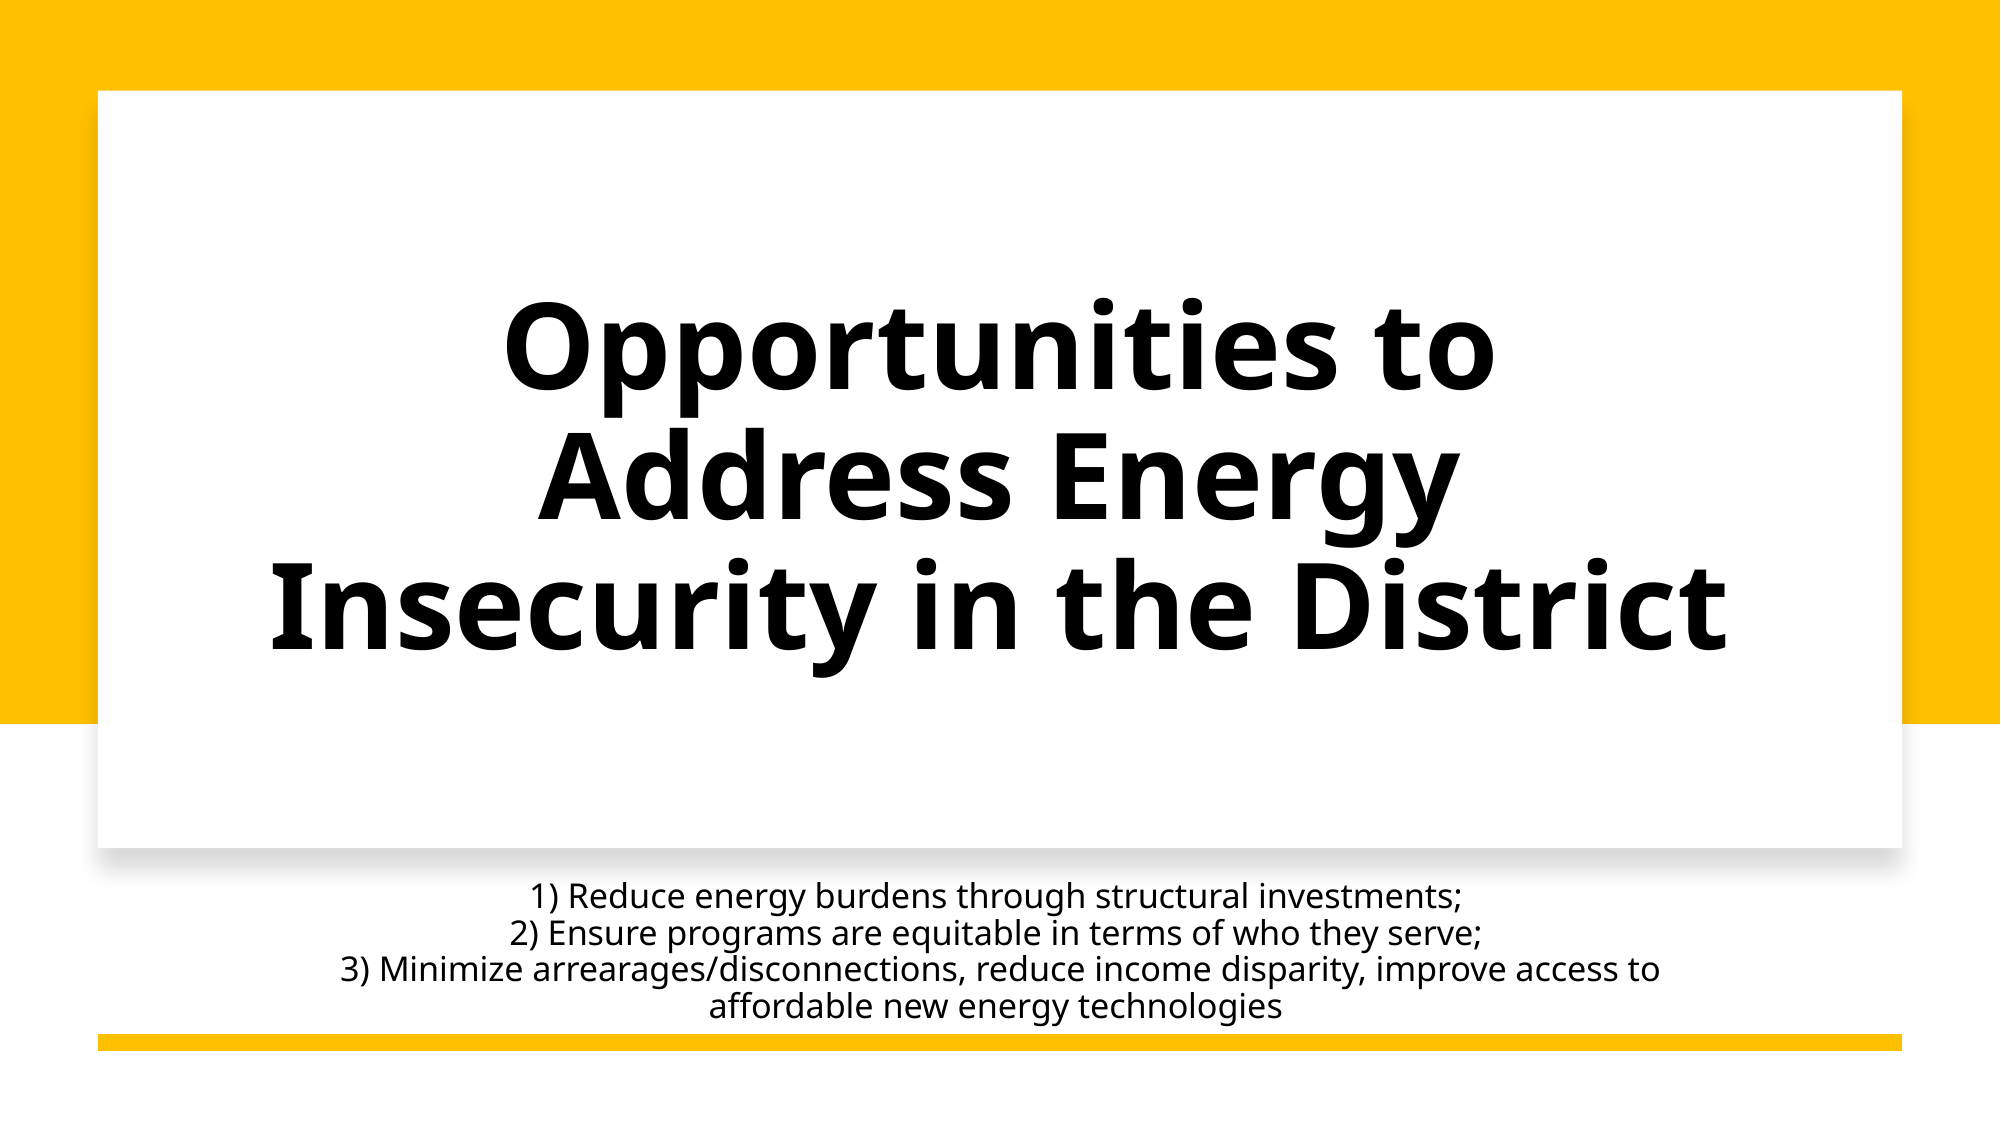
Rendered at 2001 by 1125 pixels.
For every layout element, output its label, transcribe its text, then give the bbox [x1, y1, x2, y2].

text_box [97, 89, 1903, 849]
slide_number 47 [1412, 1043, 1863, 1103]
list 1) Reduce energy burdens through structural investments; 2) Ensure programs are equitable in terms of who they serve; 3) Minimize arrearages/disconnections, reduce income disparity, improve access to affordable new energy technologies [249, 870, 1750, 1034]
text_box [0, 0, 2000, 725]
title Opportunities to Address Energy Insecurity in the District [249, 212, 1750, 750]
text_box [0, 725, 2000, 1125]
